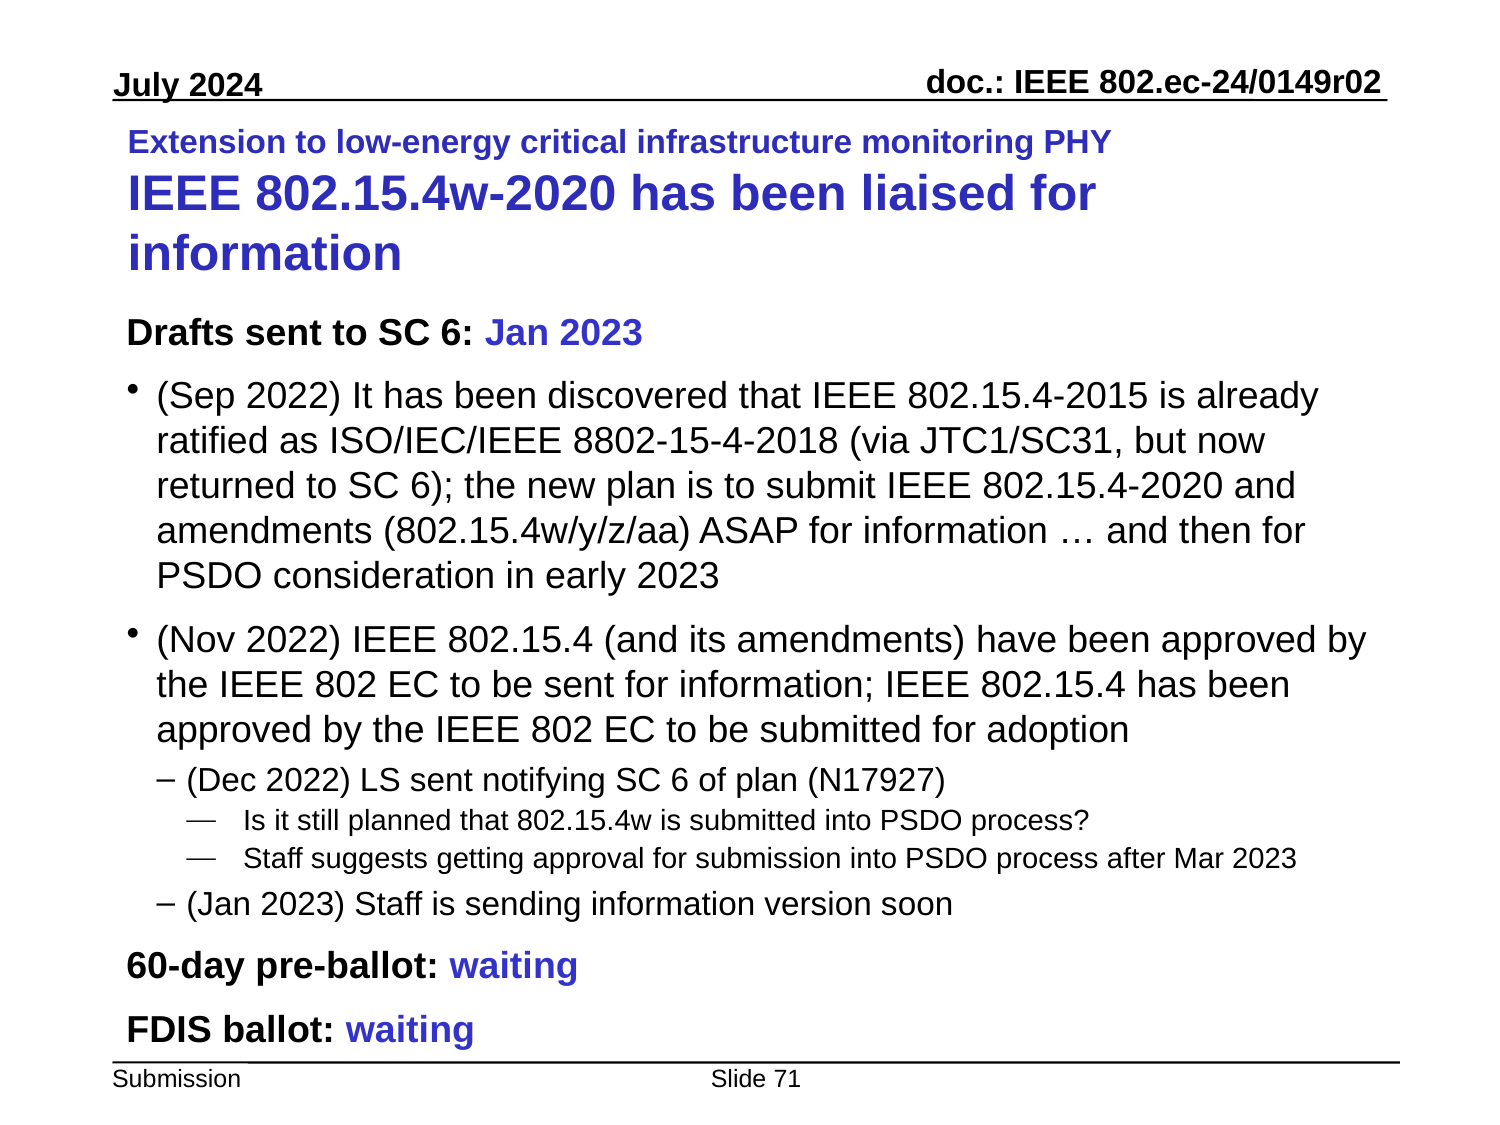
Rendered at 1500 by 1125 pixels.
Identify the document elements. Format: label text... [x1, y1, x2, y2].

title Extension to low-energy critical infrastructure monitoring PHY IEEE 802.15.4w-2020 has been liaised for information [112, 112, 1388, 288]
slide_number Slide 71 [709, 1061, 803, 1093]
list Drafts sent to SC 6: Jan 2023 (Sep 2022) It has been discovered that IEEE 802.15.4-2015 is already ratified as ISO/IEC/IEEE 8802-15-4-2018 (via JTC1/SC31, but now returned to SC 6); the new plan is to submit IEEE 802.15.4-2020 and amendments (802.15.4w/y/z/aa) ASAP for information … and then for PSDO consideration in early 2023 (Nov 2022) IEEE 802.15.4 (and its amendments) have been approved by the IEEE 802 EC to be sent for information; IEEE 802.15.4 has been approved by the IEEE 802 EC to be submitted for adoption (Dec 2022) LS sent notifying SC 6 of plan (N17927) Is it still planned that 802.15.4w is submitted into PSDO process? Staff suggests getting approval for submission into PSDO process after Mar 2023 (Jan 2023) Staff is sending information version soon 60-day pre-ballot: waiting FDIS ballot: waiting [111, 299, 1387, 975]
